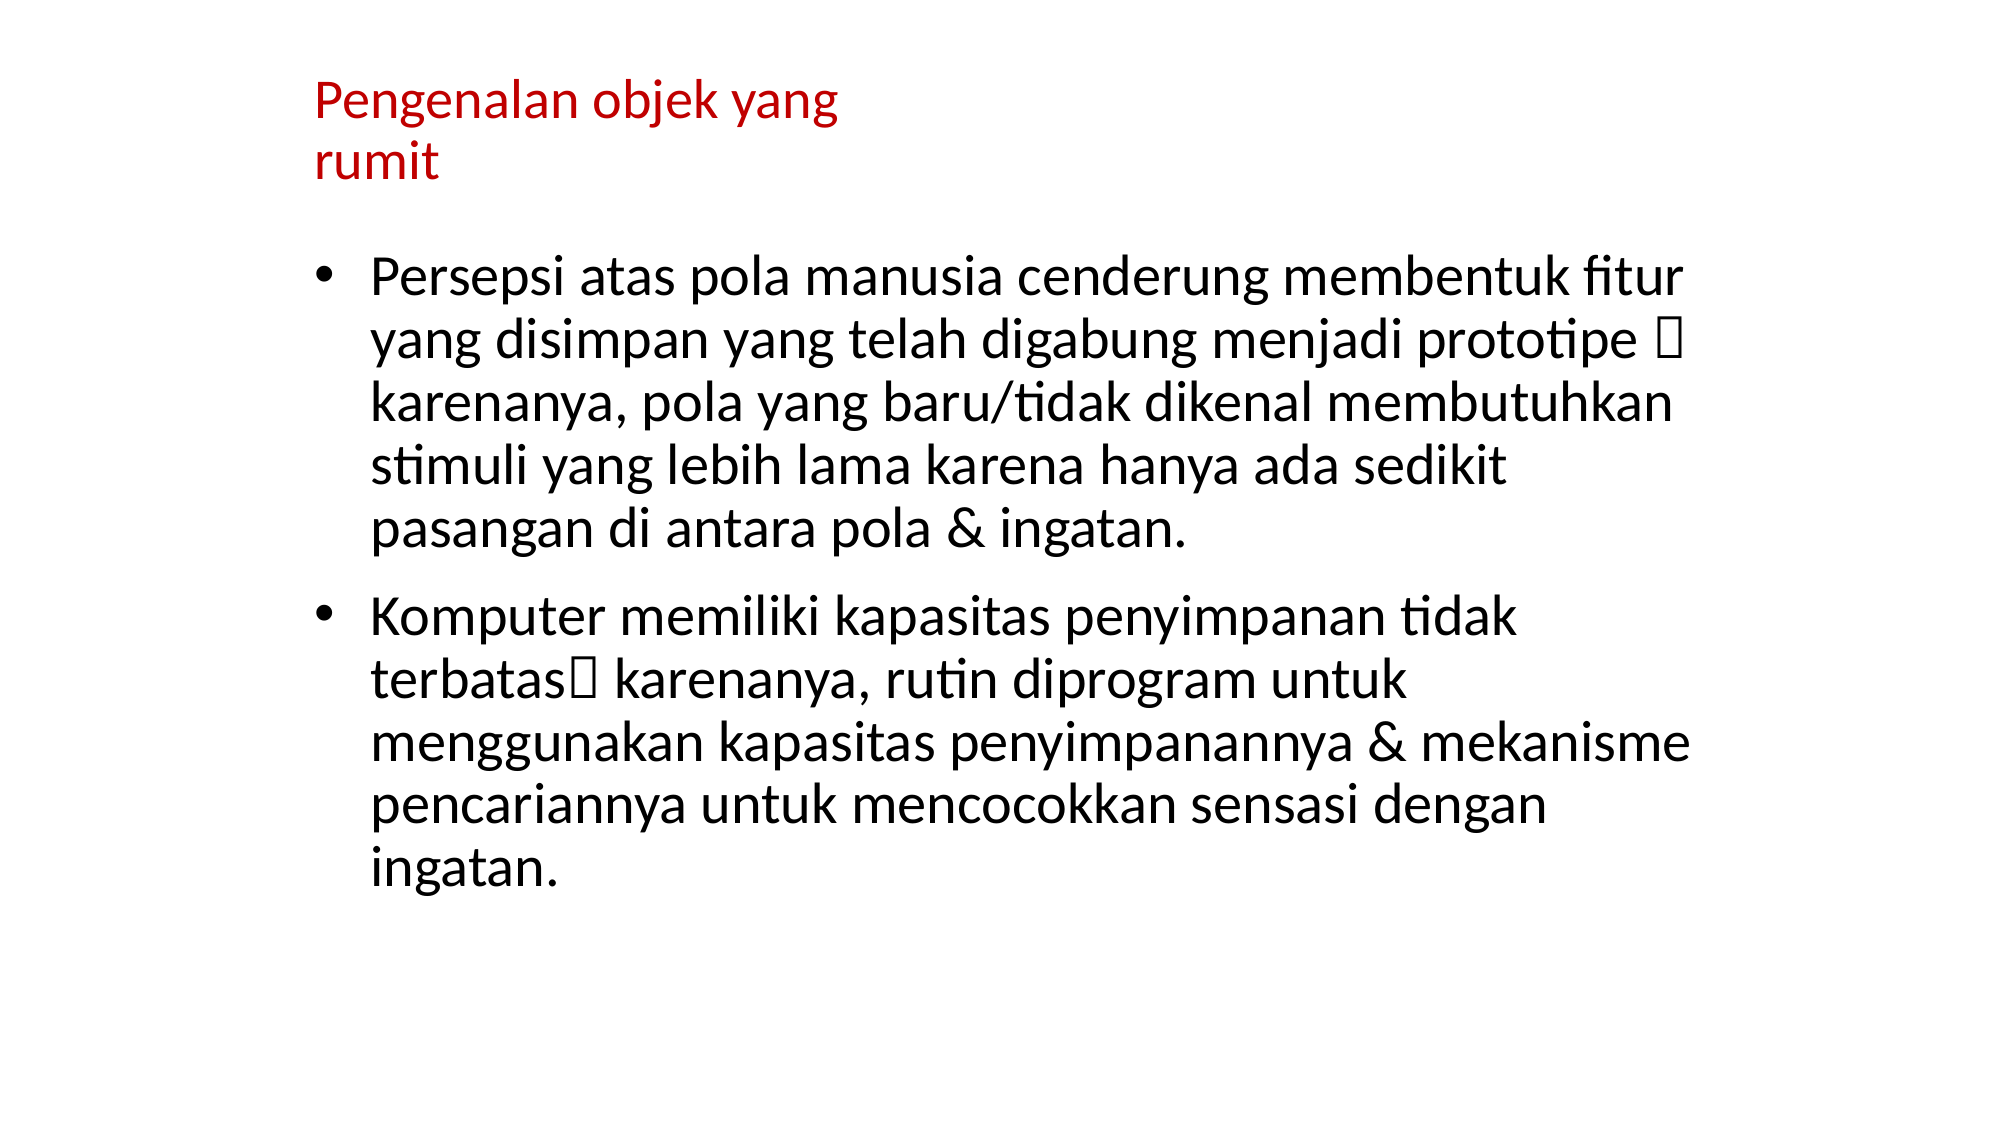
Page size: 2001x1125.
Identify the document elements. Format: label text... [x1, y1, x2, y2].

list Persepsi atas pola manusia cenderung membentuk fitur yang disimpan yang telah digabung menjadi prototipe  karenanya, pola yang baru/tidak dikenal membutuhkan stimuli yang lebih lama karena hanya ada sedikit pasangan di antara pola & ingatan. Komputer memiliki kapasitas penyimpanan tidak terbatas karenanya, rutin diprogram untuk menggunakan kapasitas penyimpanannya & mekanisme pencariannya untuk mencocokkan sensasi dengan ingatan. [299, 237, 1713, 1050]
title Pengenalan objek yang rumit [299, 62, 963, 200]
